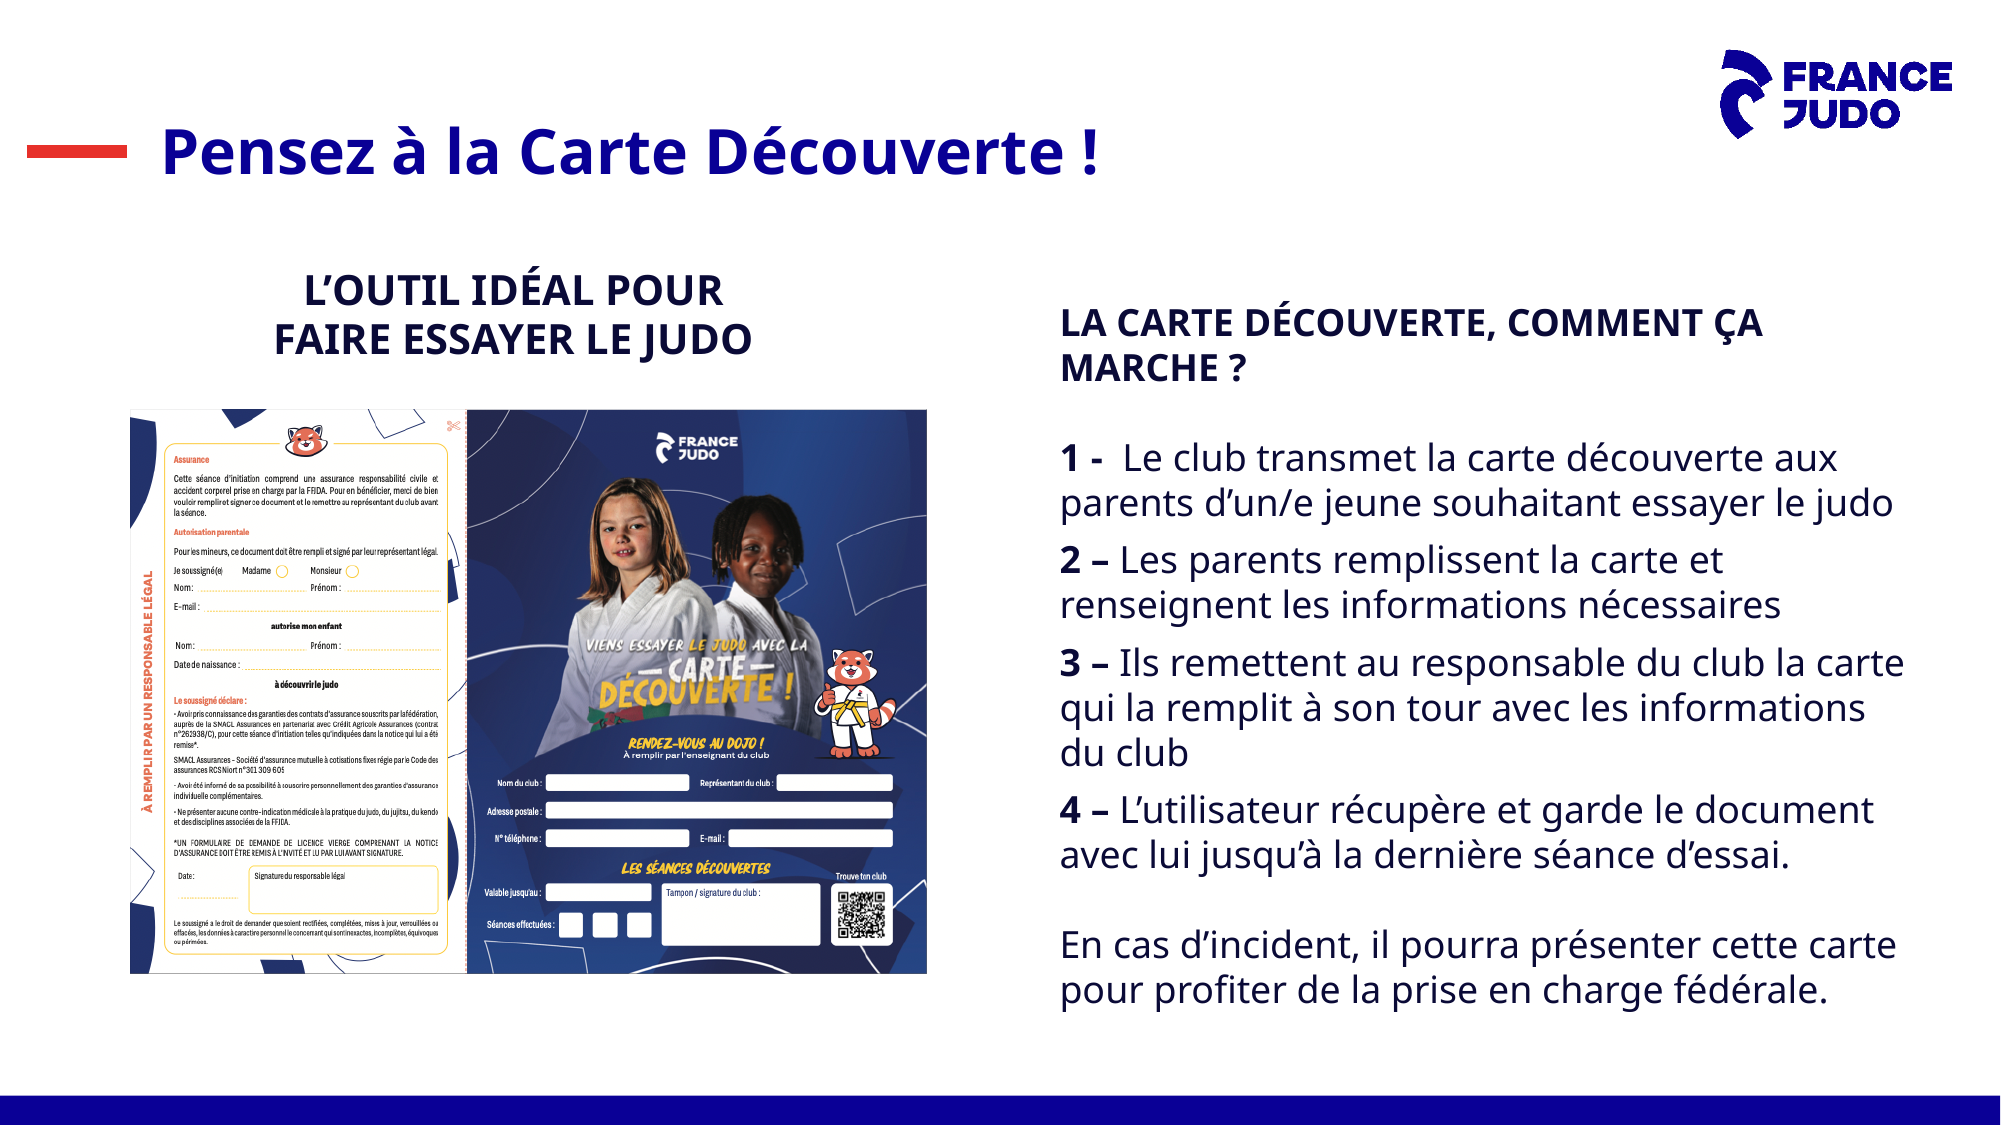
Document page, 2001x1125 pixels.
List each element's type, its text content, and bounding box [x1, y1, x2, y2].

picture [130, 409, 927, 974]
text_box L’OUTIL IDÉAL POUR FAIRE ESSAYER LE JUDO [77, 255, 961, 371]
title Pensez à la Carte Découverte ! [160, 101, 1787, 189]
picture [1691, 20, 1980, 168]
text_box La carte DÉCOUVERTE, COMMENT ÇA MARCHE ? 1 - Le club transmet la carte découverte aux parents d’un/e jeune souhaitant essayer le judo 2 – Les parents remplissent la carte et renseignent les informations nécessaires 3 – Ils remettent au responsable du club la carte qui la remplit à son tour avec les informations du club 4 – L’utilisateur récupère et garde le document avec lui jusqu’à la dernière séance d’essai. En cas d’incident, il pourra présenter cette carte pour profiter de la prise en charge fédérale. [1044, 291, 1929, 1064]
